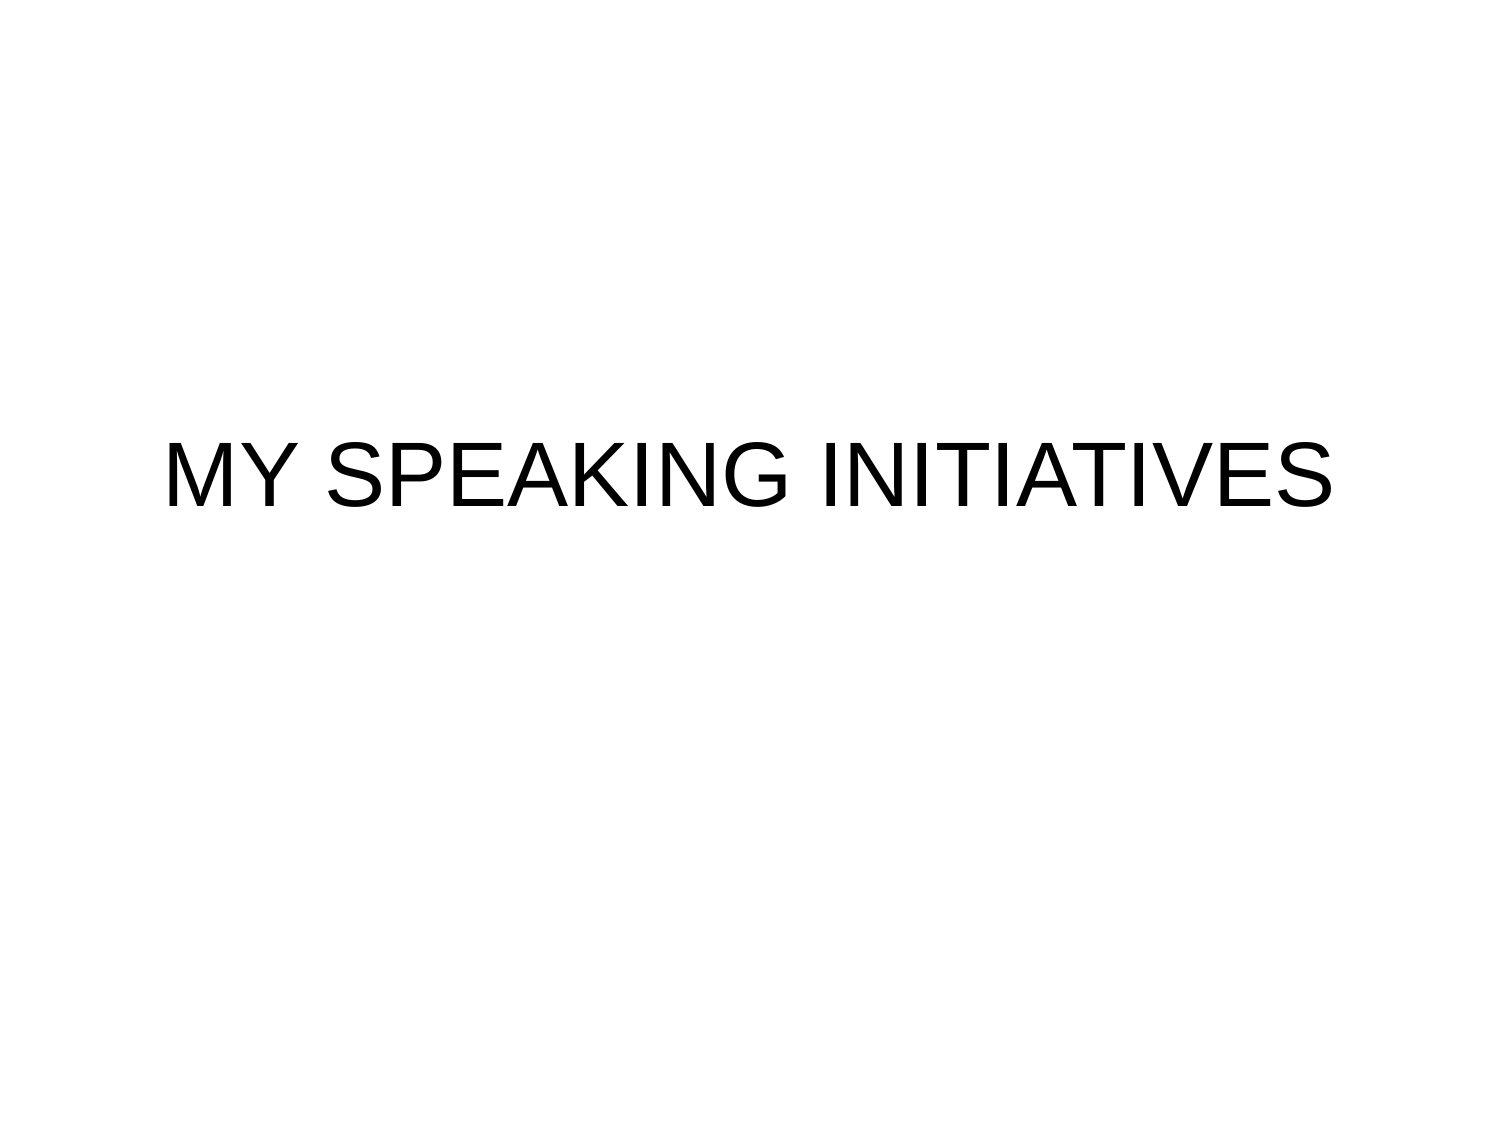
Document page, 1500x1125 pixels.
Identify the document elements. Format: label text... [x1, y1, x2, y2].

title MY SPEAKING INITIATIVES [112, 349, 1388, 591]
